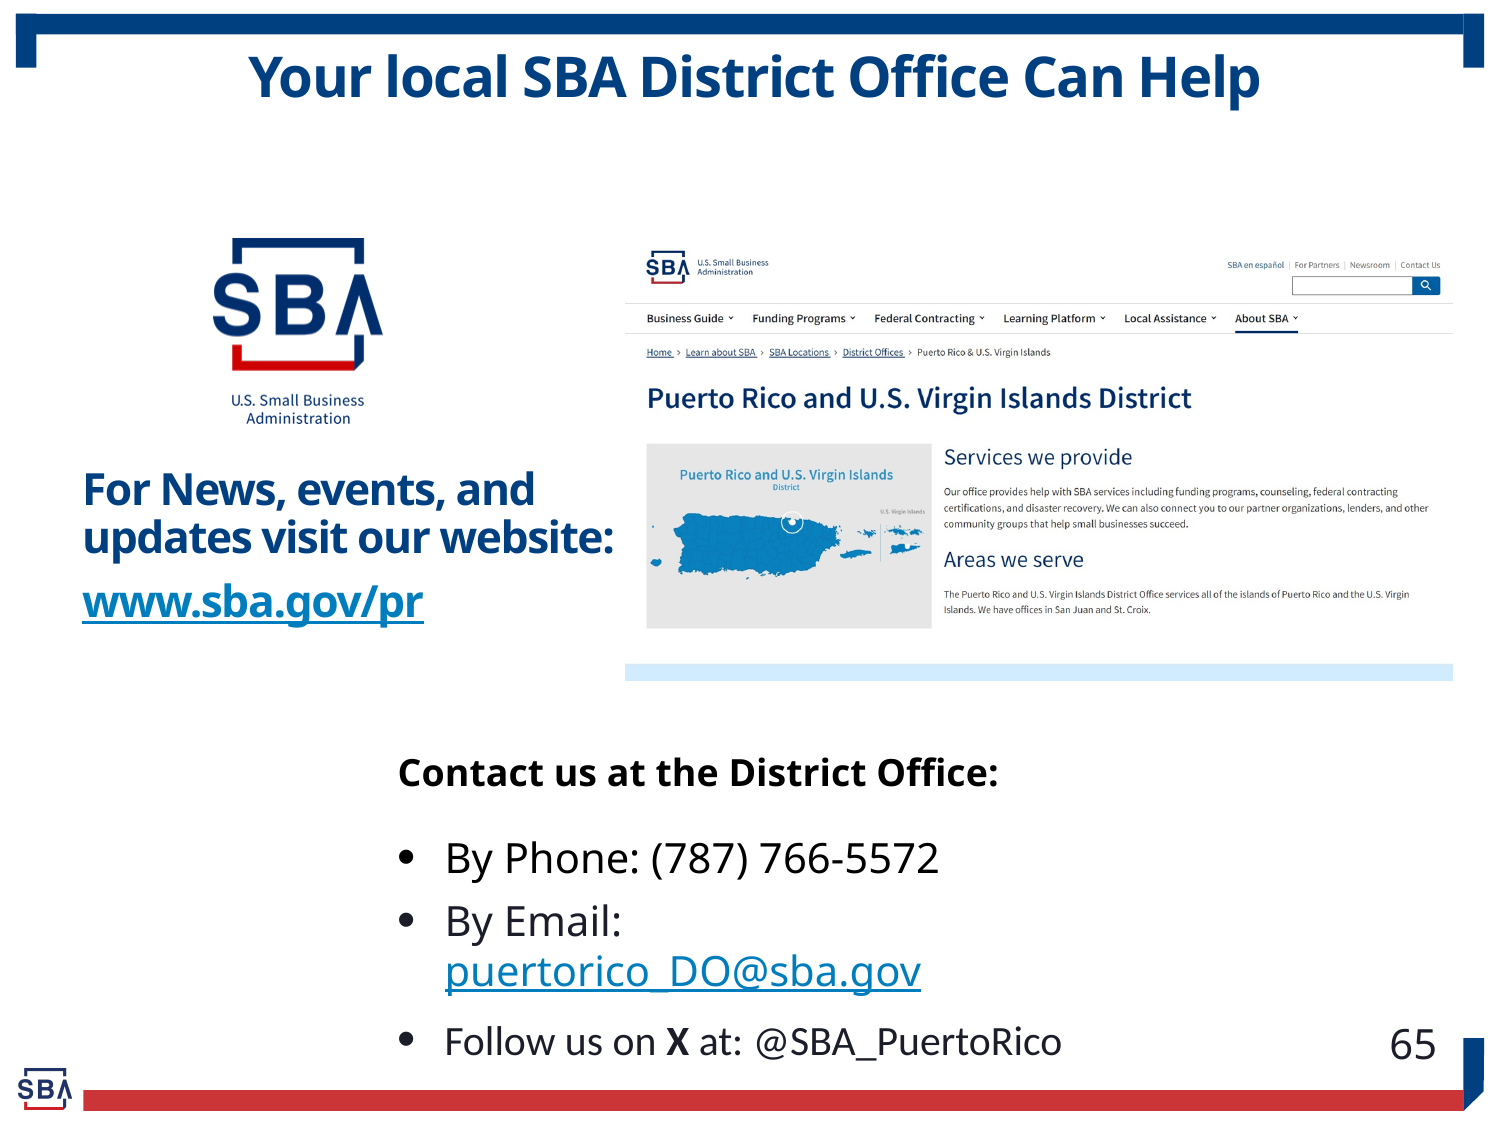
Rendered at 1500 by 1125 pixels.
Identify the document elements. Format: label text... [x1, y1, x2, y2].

picture [625, 238, 1453, 681]
text_box Your local SBA District Office Can Help [108, 41, 1402, 114]
picture [212, 238, 384, 424]
picture [18, 1068, 73, 1110]
text_box For News, events, and updates visit our website: www.sba.gov/pr [67, 459, 625, 664]
slide_number 65 [1114, 1016, 1453, 1076]
text_box Contact us at the District Office: By Phone: (787) 766-5572 By Email: puertorico_DO@sba.gov Follow us on X at: @SBA_PuertoRico [383, 741, 1114, 1072]
